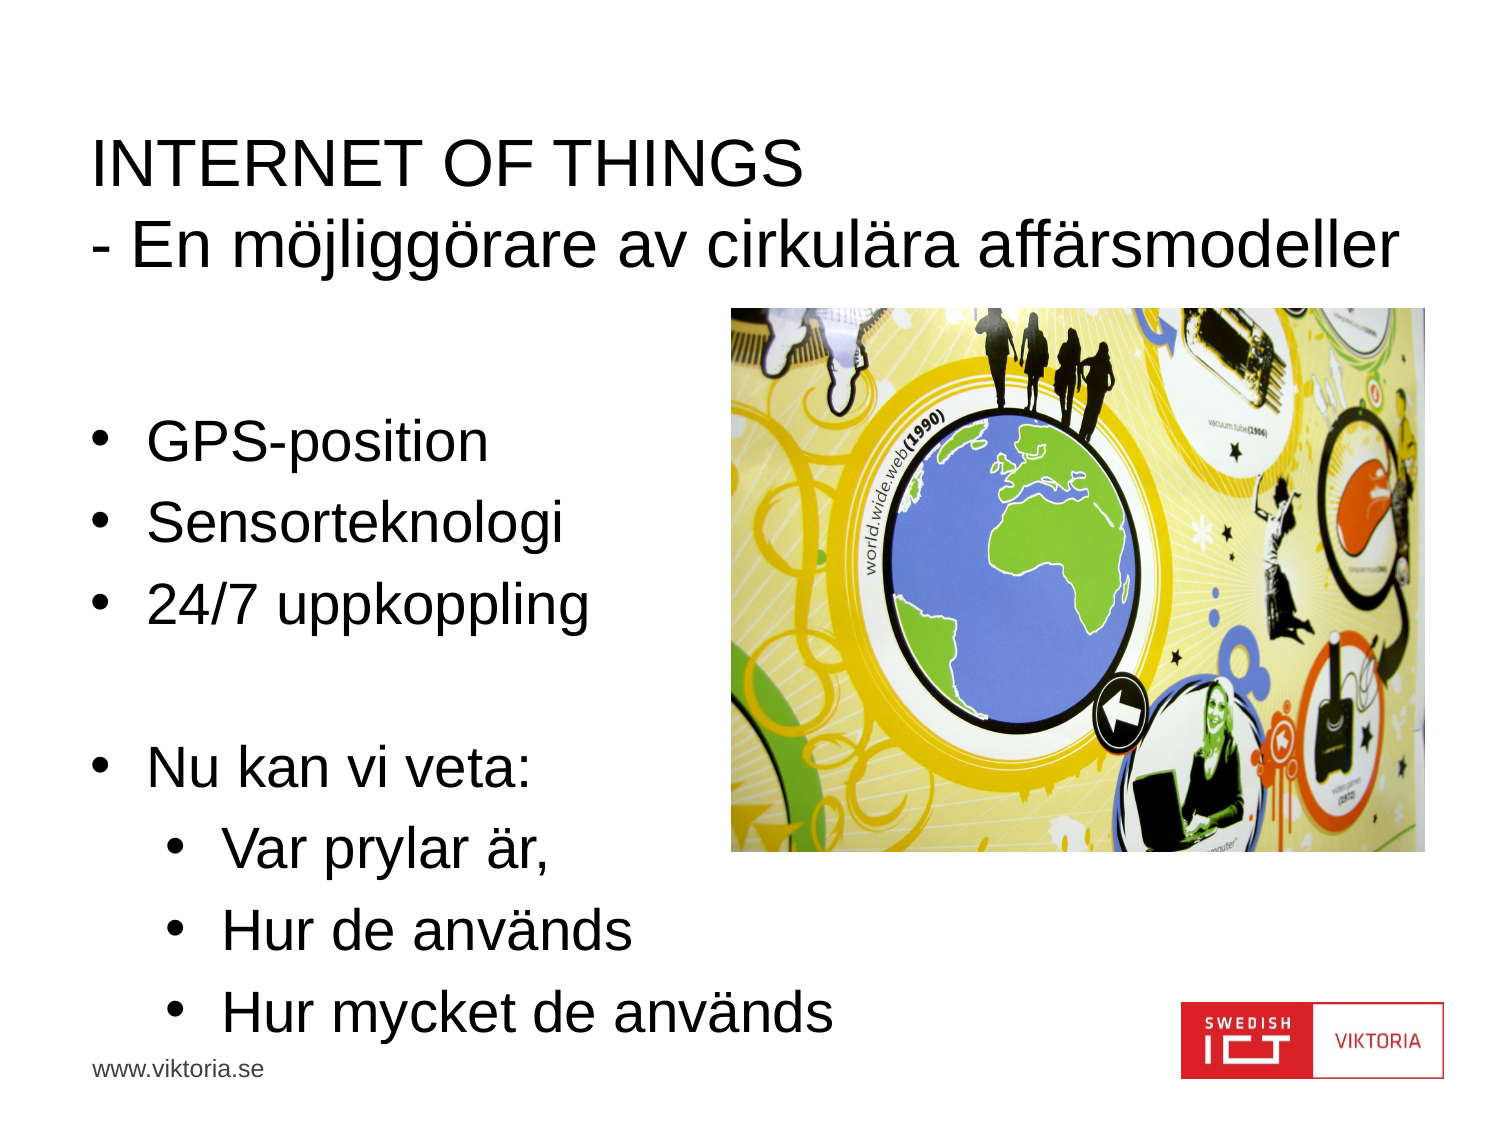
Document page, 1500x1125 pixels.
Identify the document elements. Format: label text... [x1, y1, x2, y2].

picture [731, 308, 1426, 853]
picture [1181, 1002, 1444, 1079]
list GPS-position Sensorteknologi 24/7 uppkoppling Nu kan vi veta: Var prylar är, Hur de används Hur mycket de används [75, 395, 1425, 1054]
title Internet of things - En möjliggörare av cirkulära affärsmodeller [75, 106, 1425, 294]
